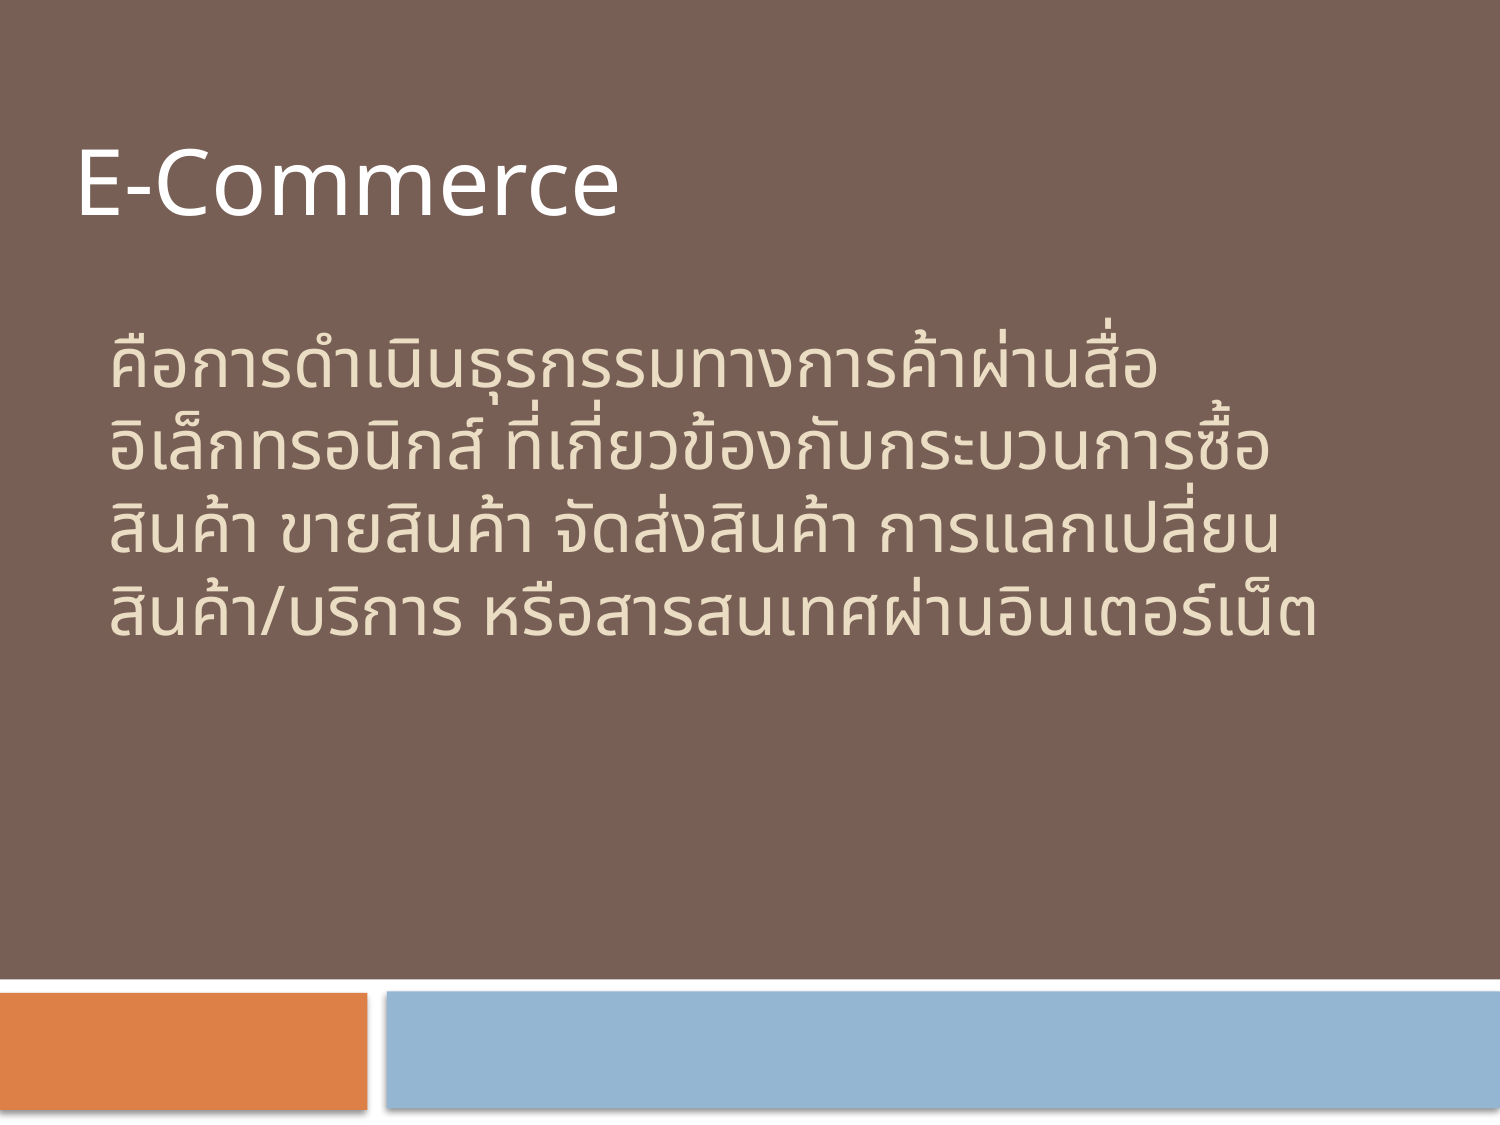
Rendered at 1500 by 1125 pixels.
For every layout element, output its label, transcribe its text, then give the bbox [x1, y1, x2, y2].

text_box E-Commerce [58, 58, 1334, 300]
title คือการดำเนินธุรกรรมทางการค้าผ่านสื่ออิเล็กทรอนิกส์ ที่เกี่ยวข้องกับกระบวนการซื้อสินค้า ขายสินค้า จัดส่งสินค้า การแลกเปลี่ยนสินค้า/บริการ หรือสารสนเทศผ่านอินเตอร์เน็ต [93, 304, 1369, 657]
